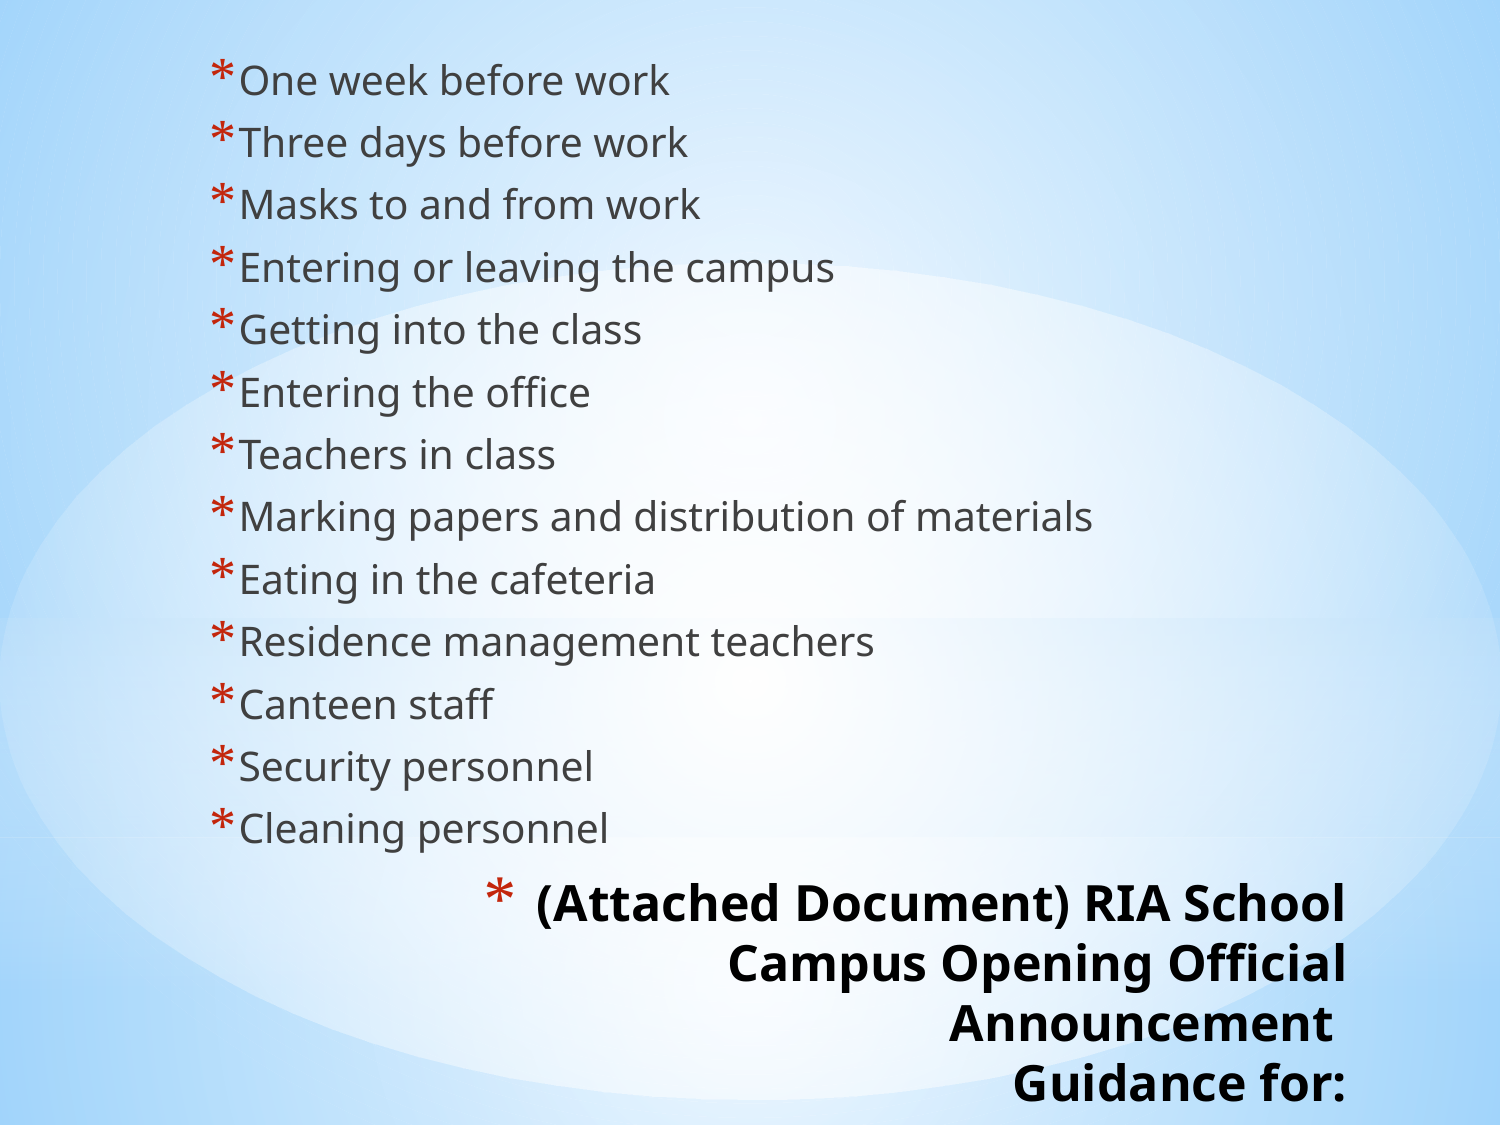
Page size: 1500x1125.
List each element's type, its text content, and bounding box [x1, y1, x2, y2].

list One week before work Three days before work Masks to and from work Entering or leaving the campus Getting into the class Entering the office Teachers in class Marking papers and distribution of materials Eating in the cafeteria Residence management teachers Canteen staff Security personnel Cleaning personnel [187, 46, 1363, 865]
title (Attached Document) RIA School Campus Opening Official Announcement Guidance for: [294, 865, 1363, 1052]
